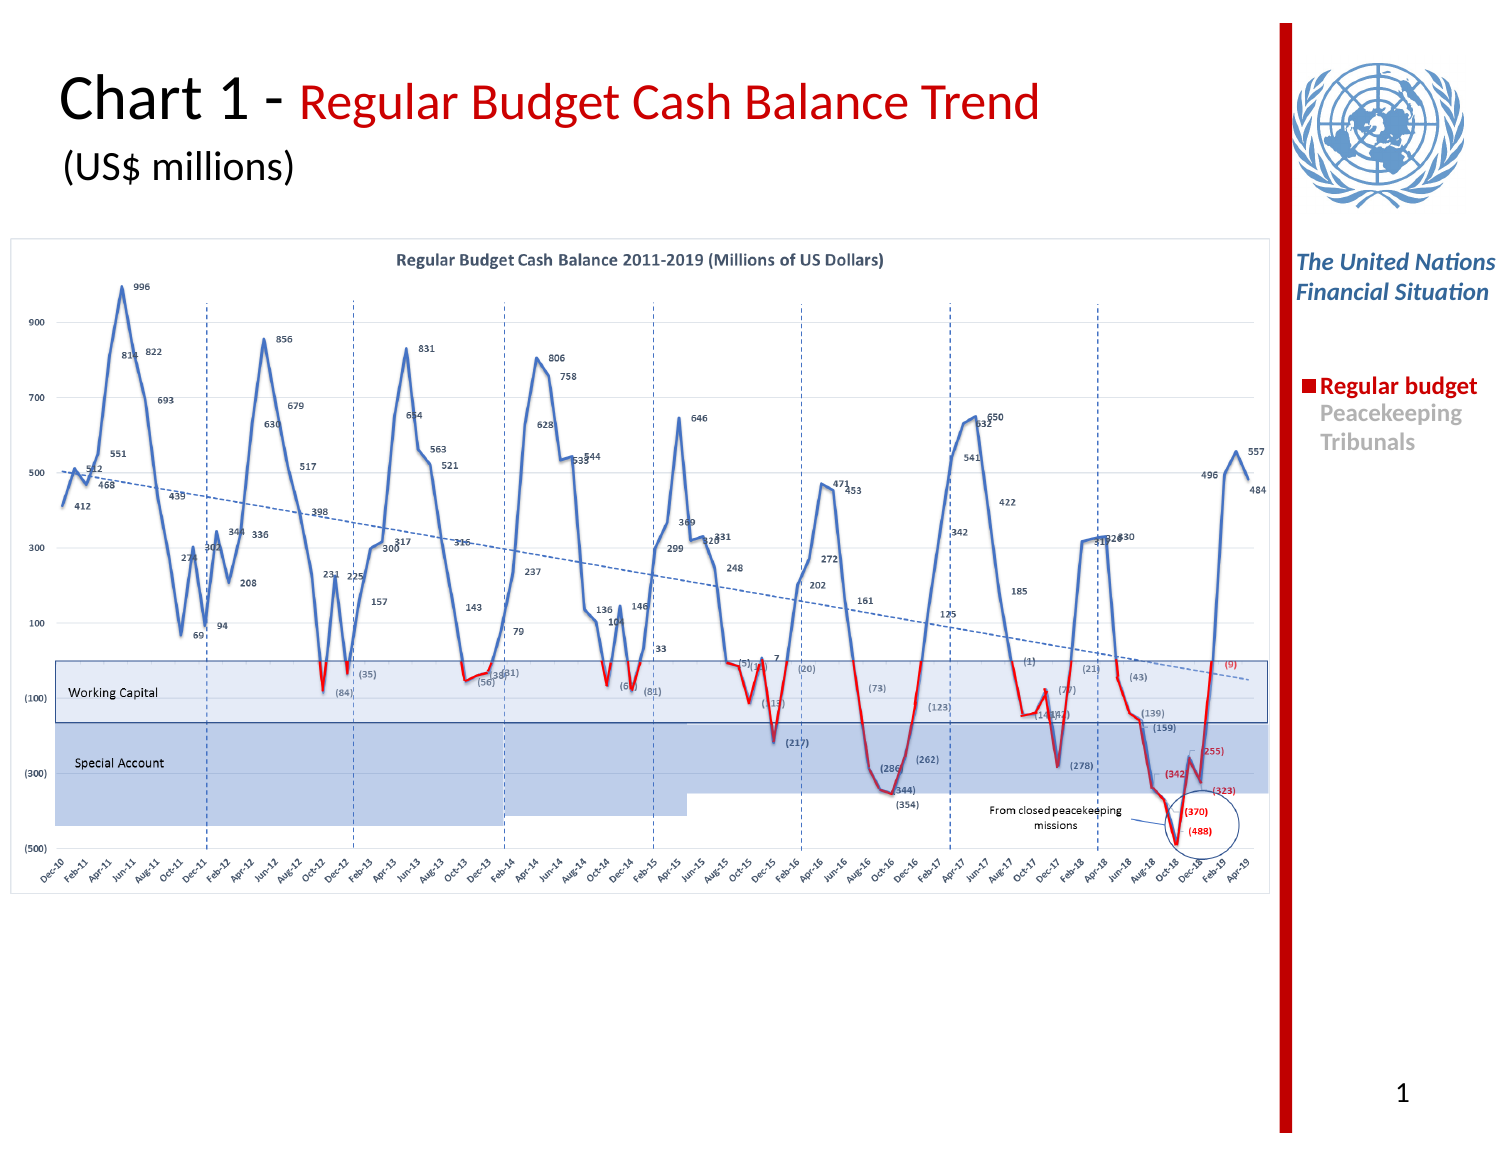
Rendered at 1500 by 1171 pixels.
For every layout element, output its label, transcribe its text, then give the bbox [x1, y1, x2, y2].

text_box [1279, 23, 1293, 1133]
text_box (US$ millions) [47, 130, 311, 196]
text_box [1302, 361, 1494, 466]
picture [10, 238, 1271, 894]
picture [1290, 55, 1466, 214]
text_box Chart 1 - Regular Budget Cash Balance Trend [44, 47, 1057, 141]
text_box The United Nations Financial Situation [1293, 238, 1500, 314]
slide_number 1 [1074, 1065, 1426, 1147]
